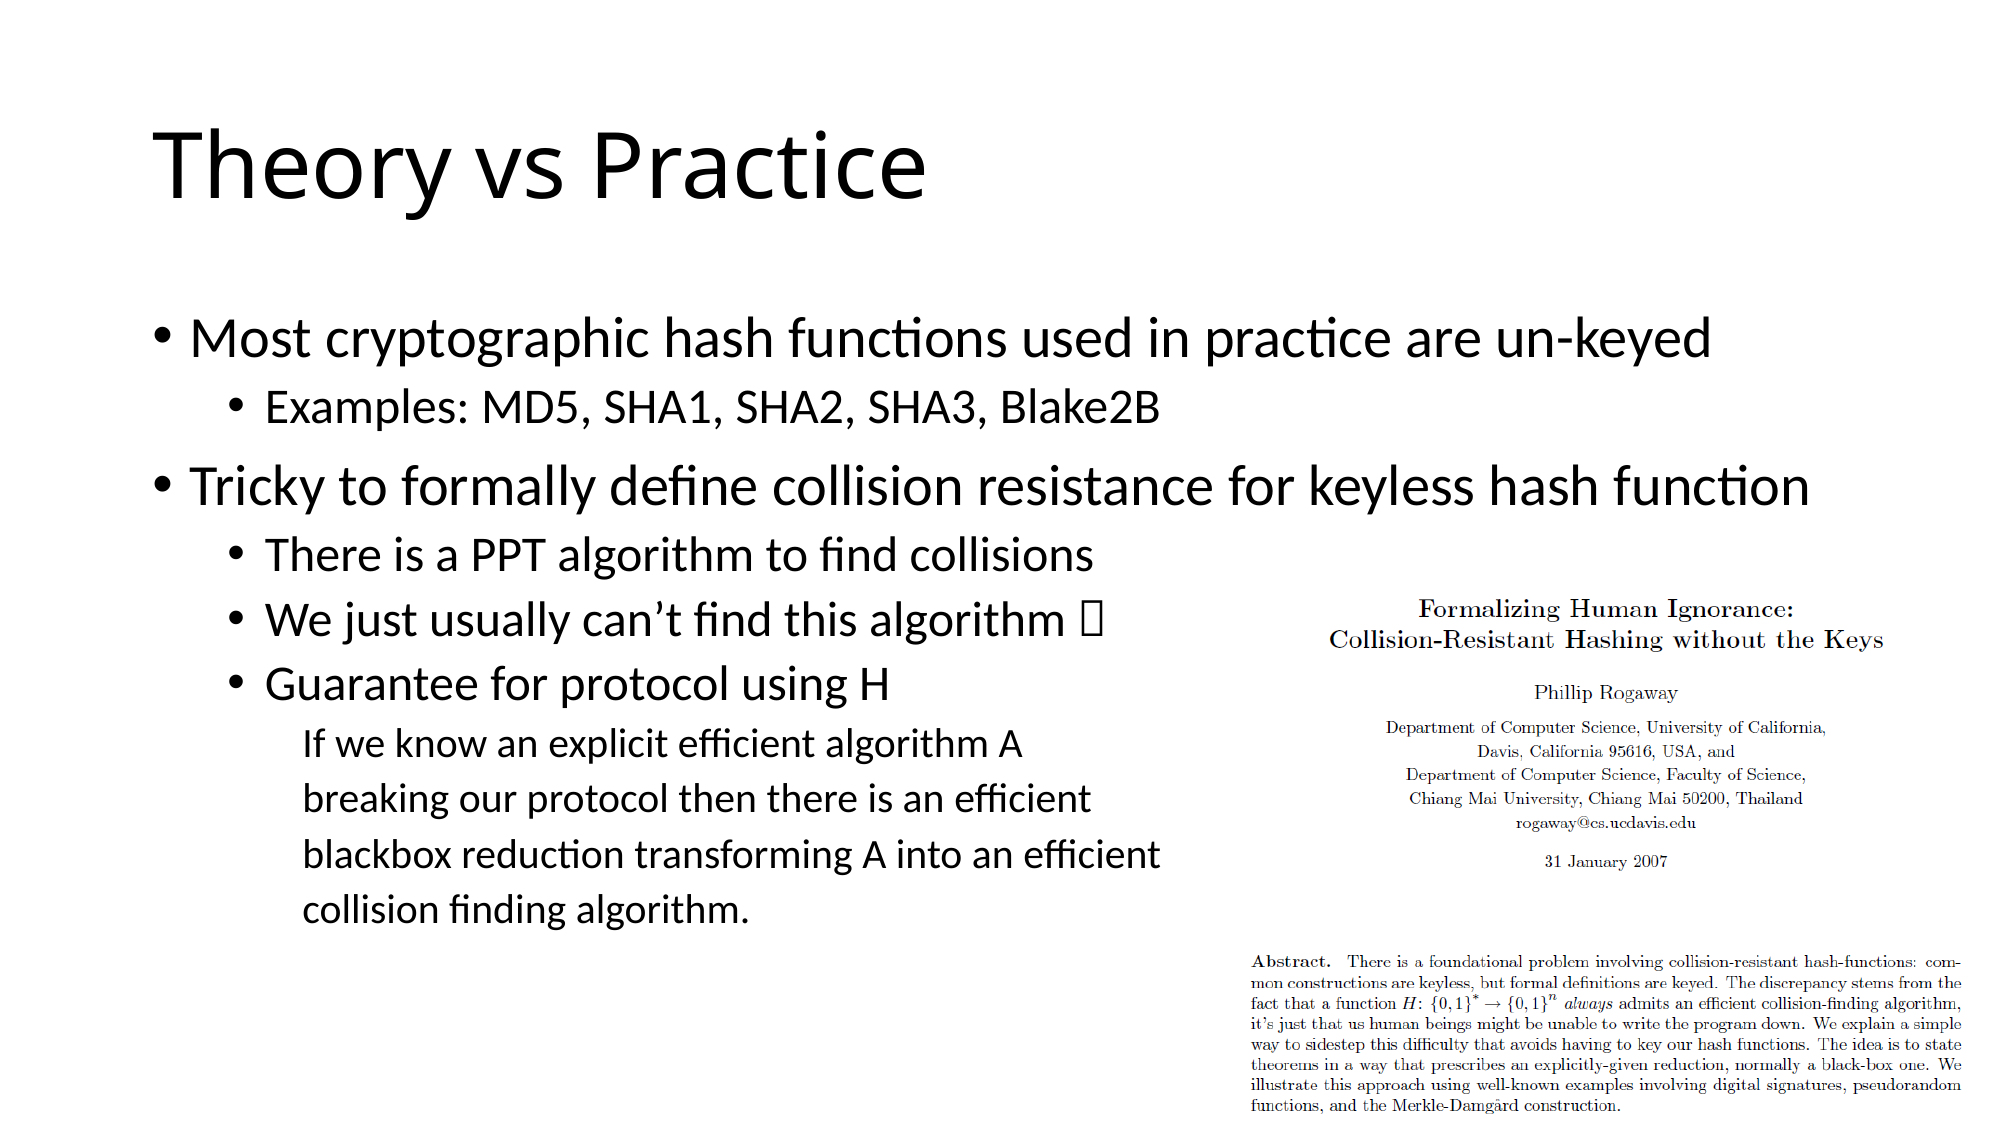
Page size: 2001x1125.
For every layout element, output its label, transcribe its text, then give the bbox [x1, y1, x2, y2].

picture [1167, 523, 2000, 1125]
title Theory vs Practice [137, 59, 1863, 278]
list Most cryptographic hash functions used in practice are un-keyed Examples: MD5, SHA1, SHA2, SHA3, Blake2B Tricky to formally define collision resistance for keyless hash function There is a PPT algorithm to find collisions We just usually can’t find this algorithm  Guarantee for protocol using H If we know an explicit efficient algorithm A breaking our protocol then there is an efficient blackbox reduction transforming A into an efficient collision finding algorithm. [137, 299, 1863, 1014]
